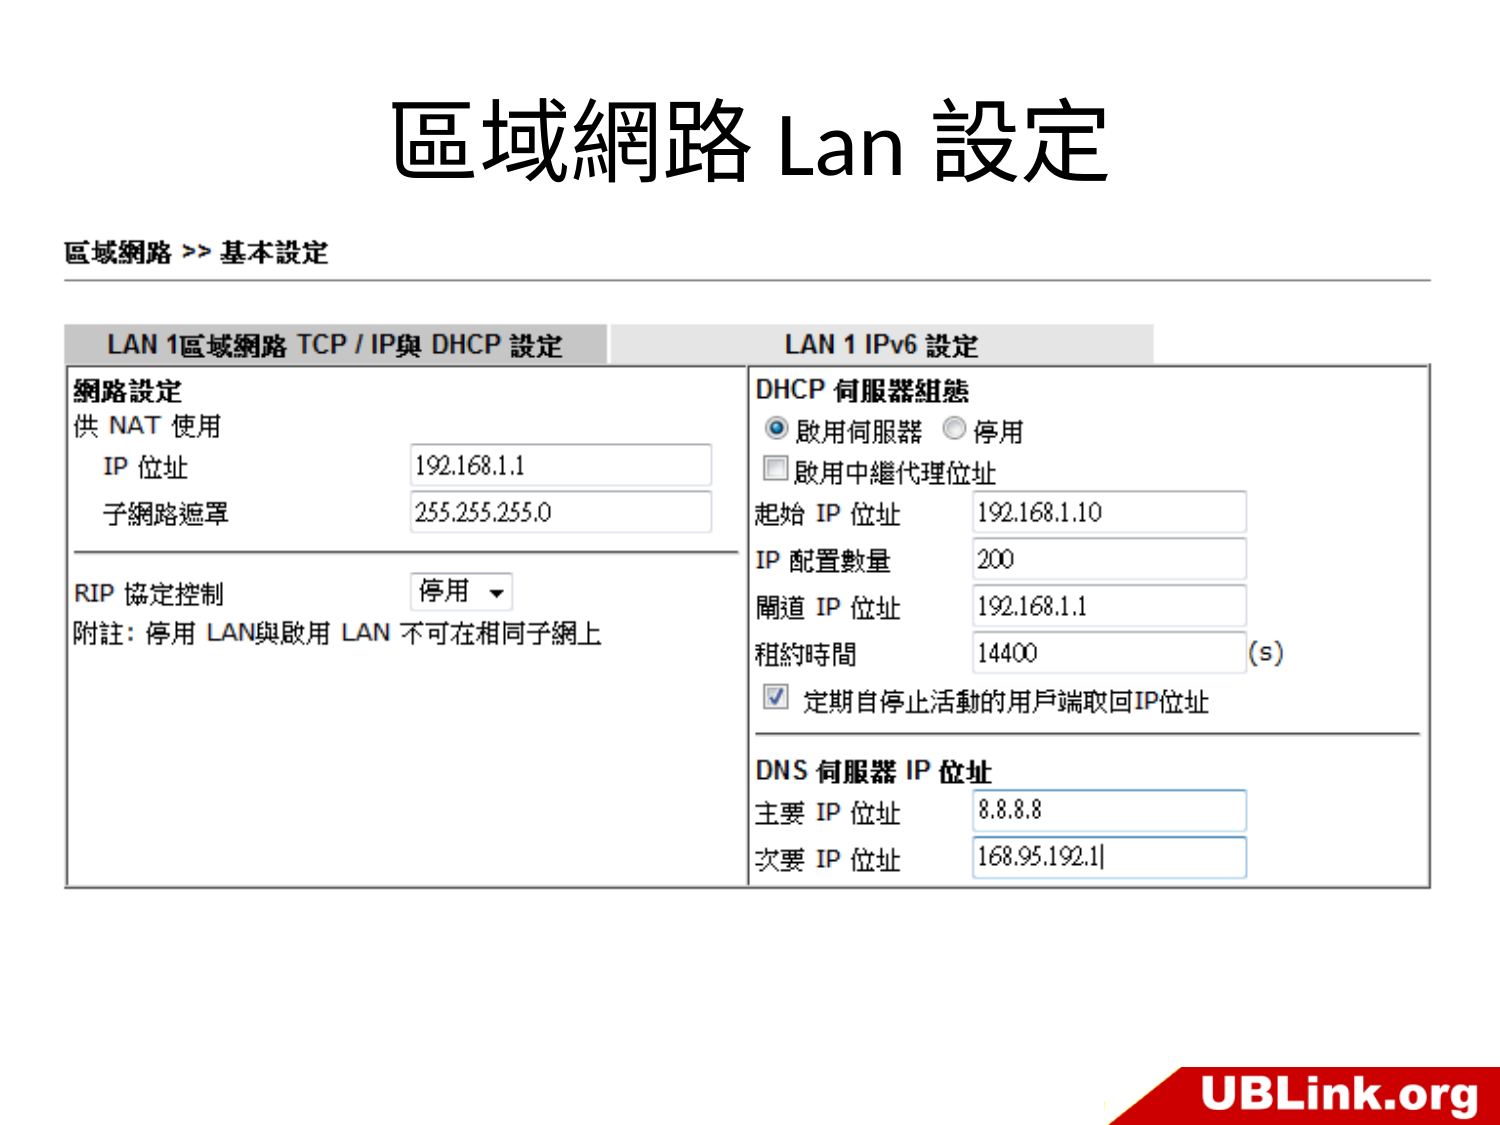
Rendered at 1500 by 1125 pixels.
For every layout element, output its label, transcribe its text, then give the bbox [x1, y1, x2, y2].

picture [1104, 1067, 1500, 1125]
title 區域網路Lan設定 [75, 45, 1425, 230]
picture [52, 231, 1449, 906]
